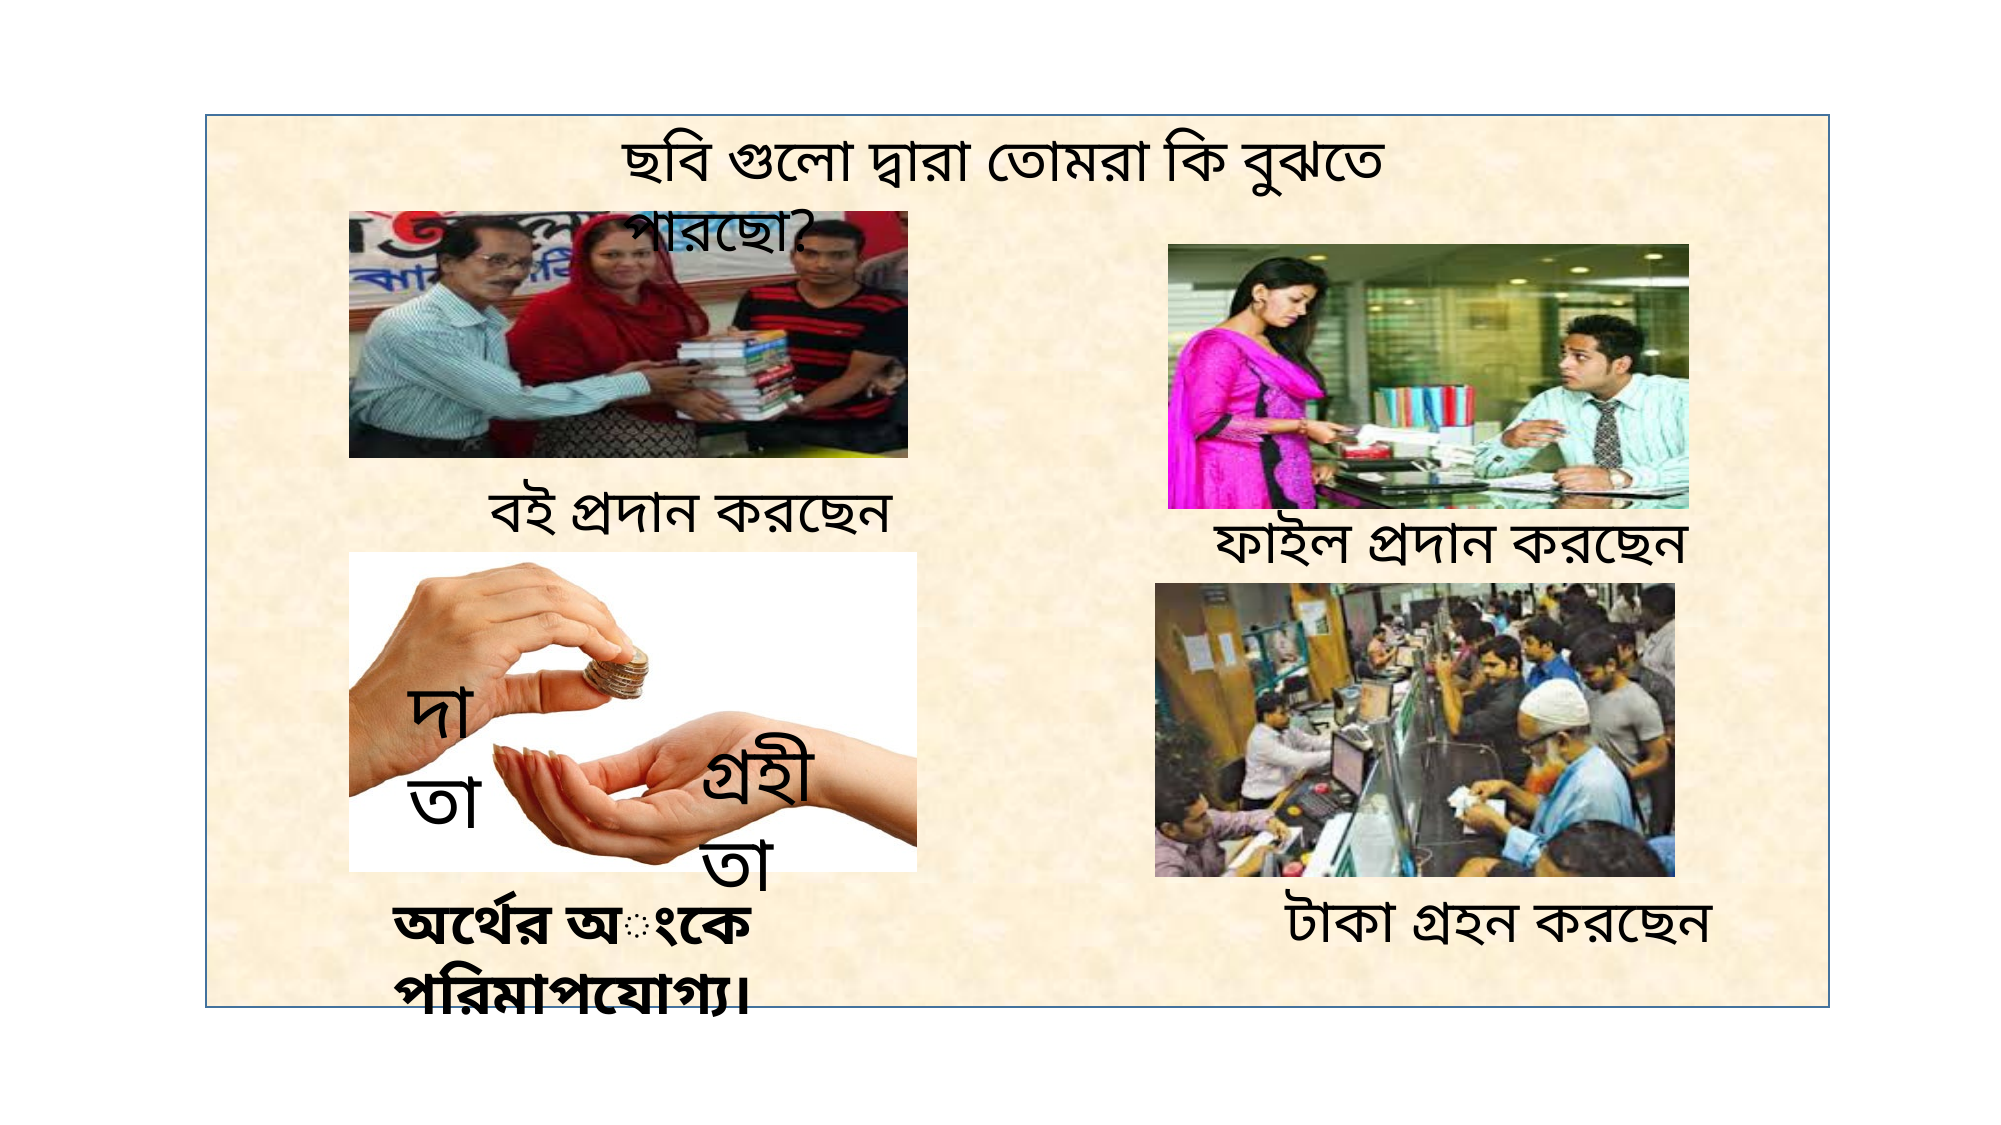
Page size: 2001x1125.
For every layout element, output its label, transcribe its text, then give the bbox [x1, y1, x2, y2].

text_box ফাইল প্রদান করছেন [1197, 497, 1707, 583]
text_box বই প্রদান করছেন [474, 466, 1075, 552]
picture [1155, 583, 1675, 878]
text_box অর্থের অংকে পরিমাপযোগ্য। [379, 878, 917, 1034]
picture [349, 211, 908, 458]
picture [1168, 244, 1689, 509]
text_box টাকা গ্রহন করছেন [1193, 877, 1805, 962]
text_box ছবি গুলো দ্বারা তোমরা কি বুঝতে পারছো? [607, 115, 1494, 271]
text_box [205, 114, 1830, 1008]
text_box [349, 552, 917, 872]
